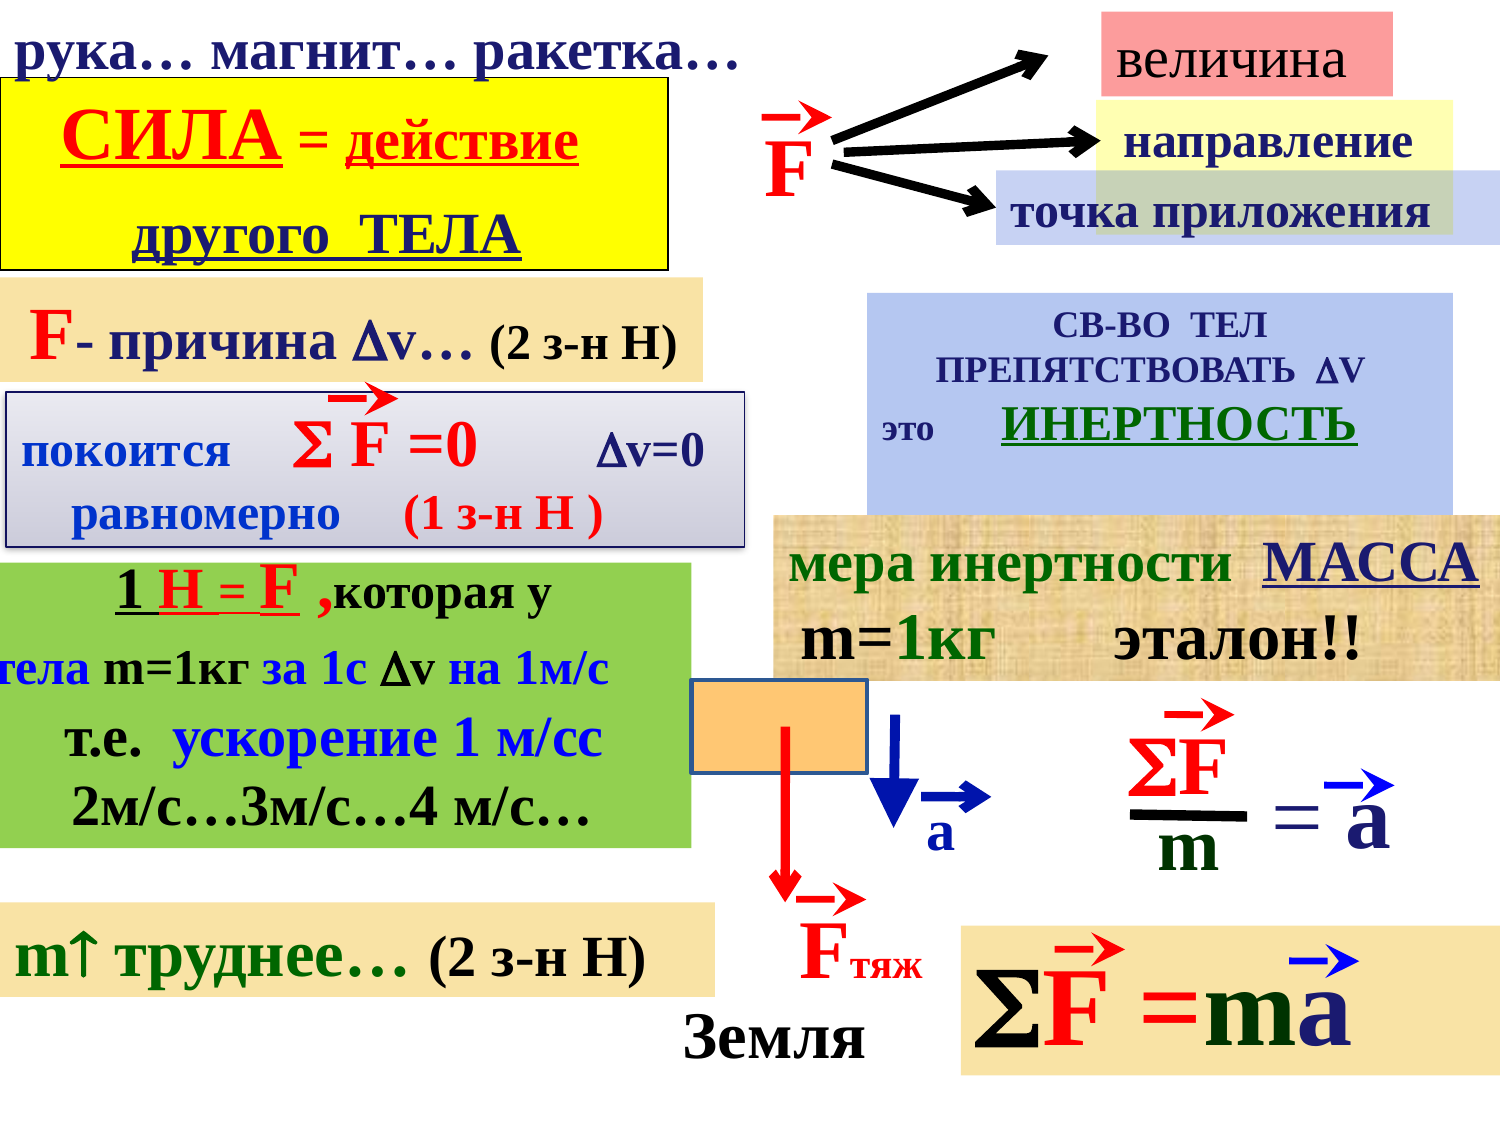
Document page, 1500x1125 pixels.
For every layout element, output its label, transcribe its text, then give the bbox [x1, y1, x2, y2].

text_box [831, 163, 997, 209]
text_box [897, 784, 1004, 872]
text_box св-во тел препятствовать v это инертность [867, 292, 1453, 515]
text_box F- причина v… (2 з-н Н) [0, 277, 703, 382]
text_box F =mа [960, 925, 1500, 1076]
text_box величина [1101, 11, 1393, 97]
text_box [689, 678, 869, 775]
text_box СИЛА = действие другого ТЕЛА [0, 89, 668, 271]
text_box точка приложения [996, 170, 1500, 245]
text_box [843, 140, 1101, 153]
text_box мера инертности масса m=1кг эталон!! [773, 515, 1500, 681]
text_box m труднее… (2 з-н Н) [0, 902, 715, 997]
text_box покоится  F =0 v=0 равномерно (1 з-н Н ) [5, 391, 745, 548]
text_box рука… магнит… ракетка… [0, 3, 774, 89]
text_box направление [1096, 99, 1454, 170]
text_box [784, 887, 950, 1004]
text_box Земля [667, 984, 891, 1079]
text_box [749, 105, 833, 222]
text_box [883, 807, 892, 825]
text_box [1112, 703, 1410, 898]
text_box 1 Н = F ,которая у тела m=1кг за 1с v на 1м/с т.е. ускорение 1 м/сс 2м/с…3м/с…4 м/с… [0, 562, 692, 849]
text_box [831, 55, 1049, 141]
